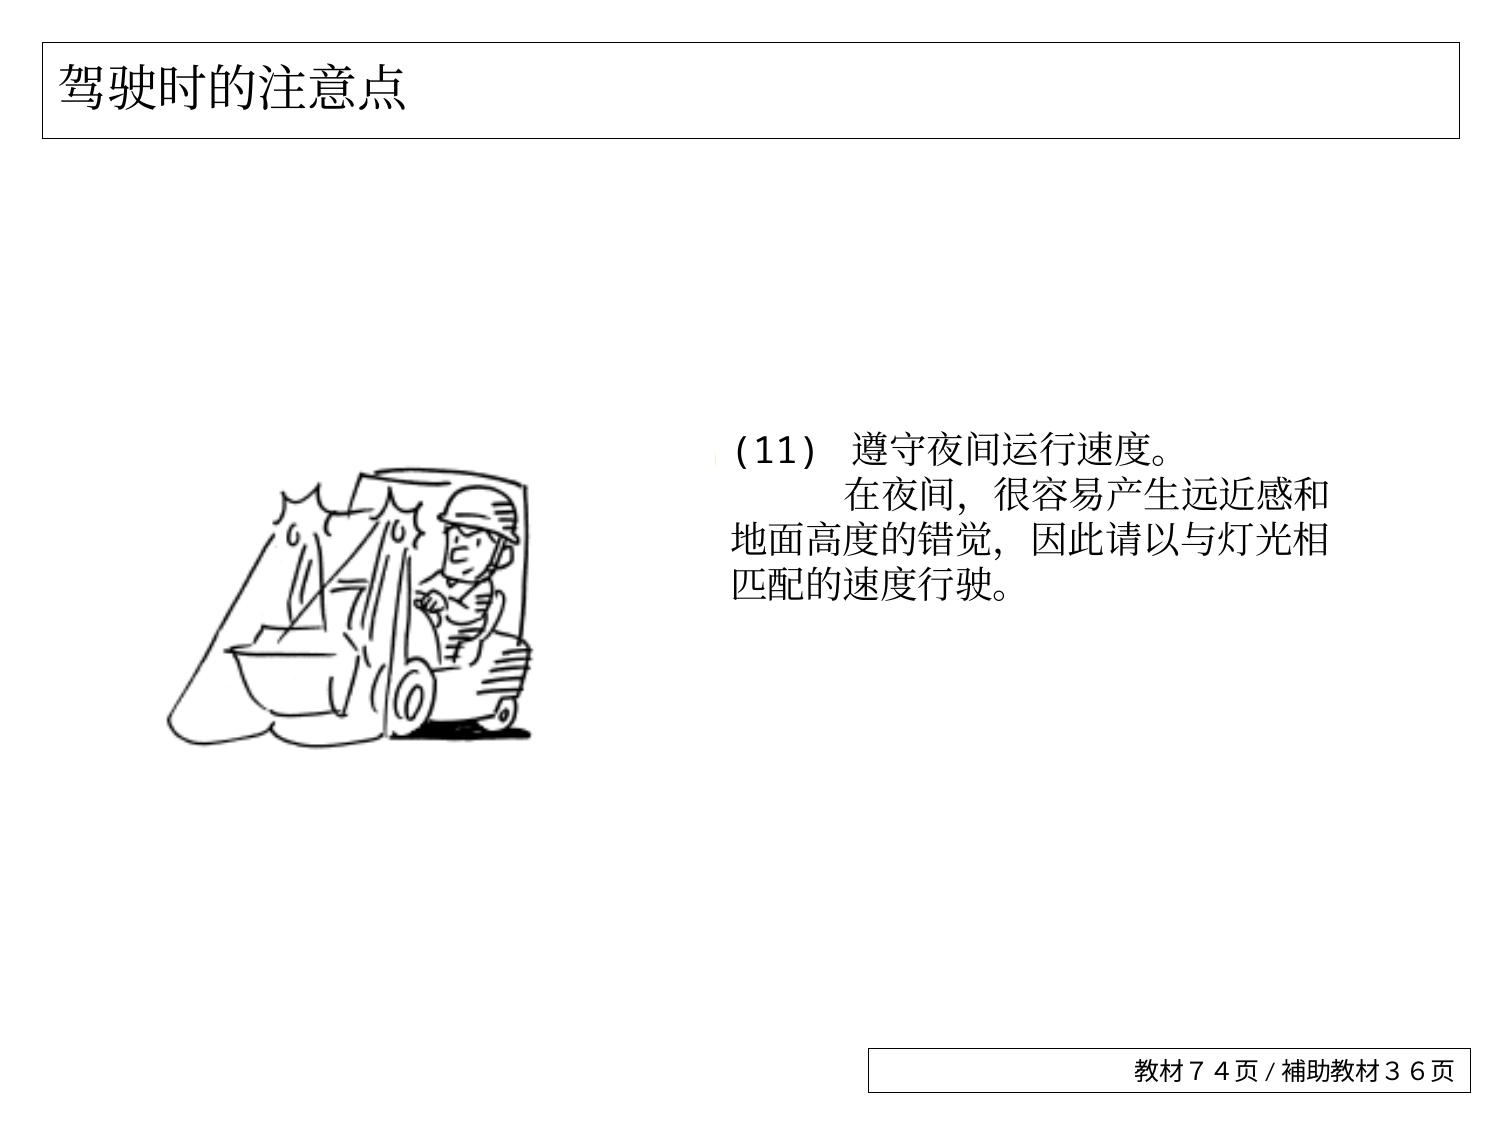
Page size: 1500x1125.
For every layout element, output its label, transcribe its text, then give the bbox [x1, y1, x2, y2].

picture [142, 376, 1359, 811]
text_box 教材７４页/補助教材３６页 [868, 1048, 1471, 1093]
title 驾驶时的注意点 [42, 42, 1460, 139]
